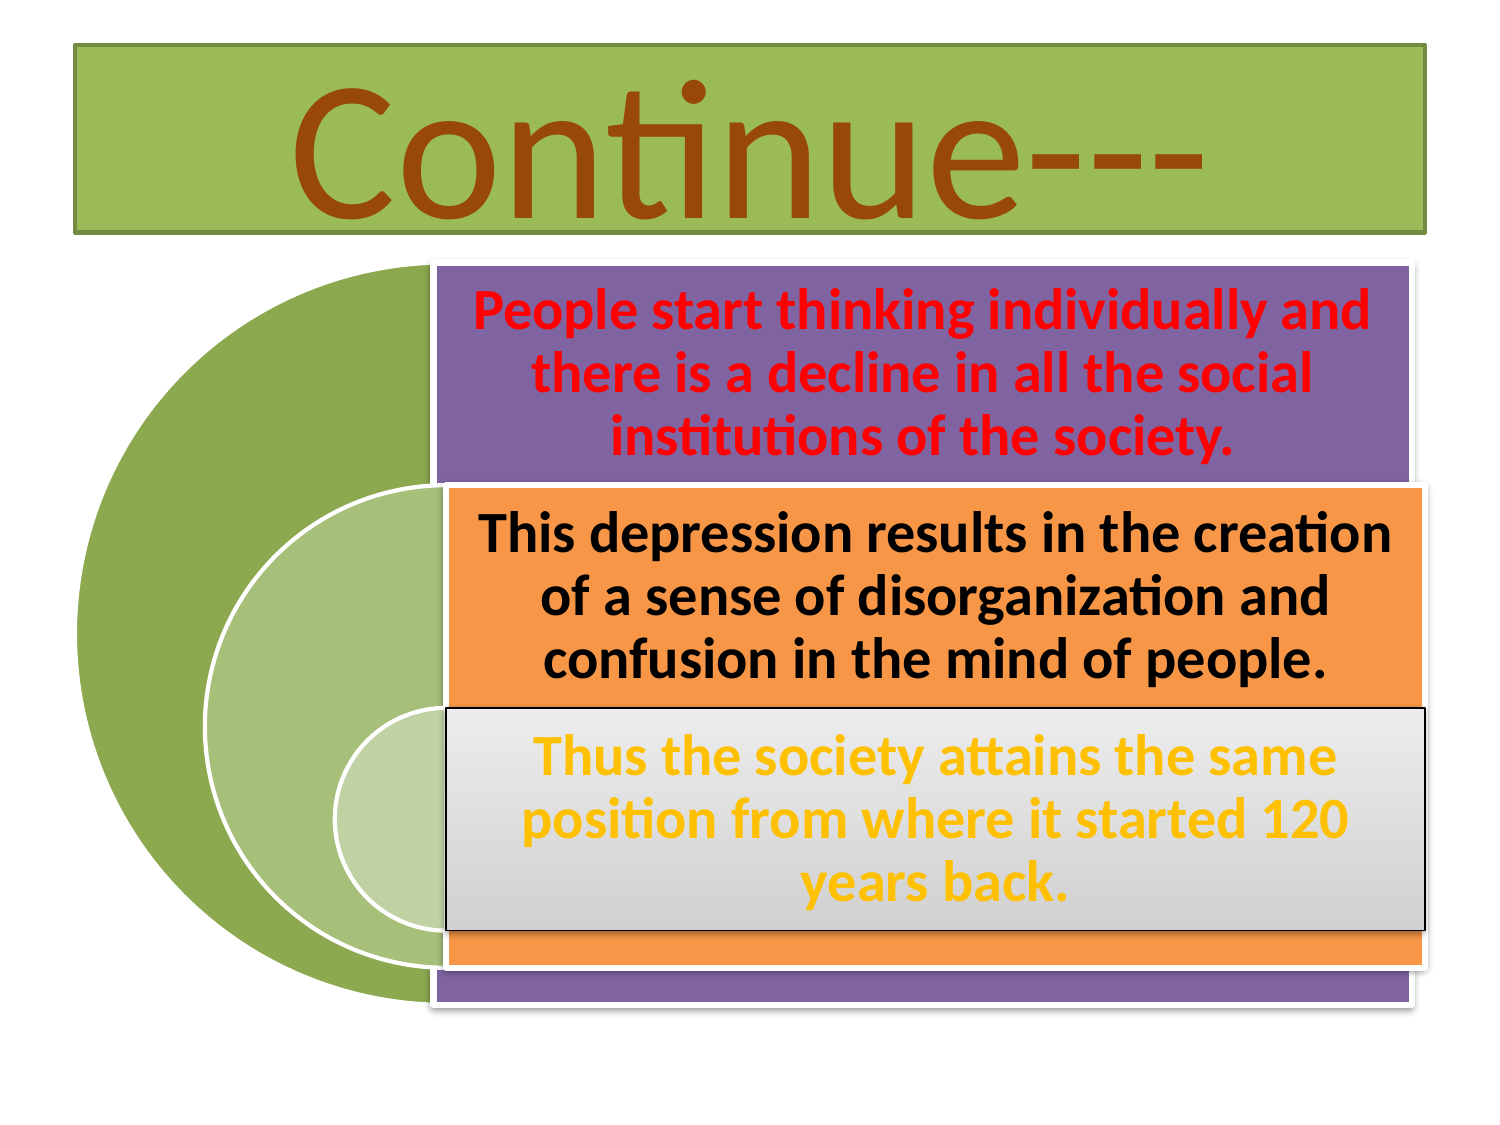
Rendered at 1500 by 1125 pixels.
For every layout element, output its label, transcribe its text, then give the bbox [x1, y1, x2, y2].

title Continue--- [73, 43, 1427, 235]
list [74, 262, 1426, 1006]
